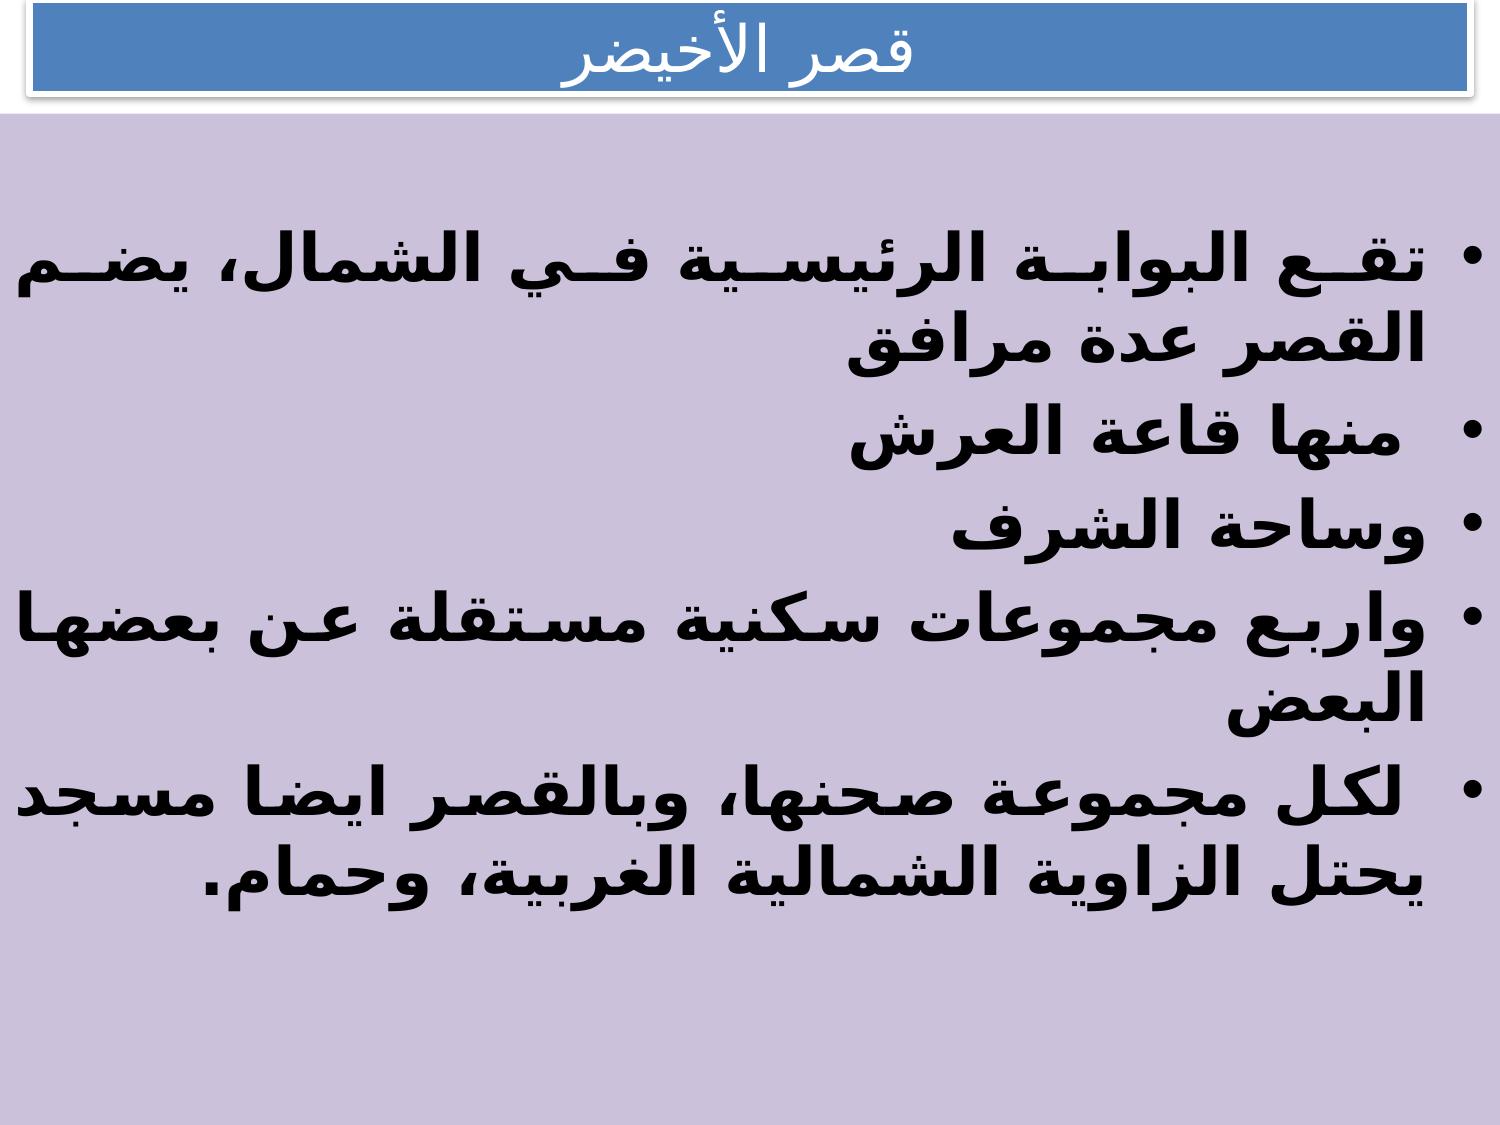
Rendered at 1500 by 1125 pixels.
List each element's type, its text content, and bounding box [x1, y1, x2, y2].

title قصر الأخيضر [26, 0, 1474, 97]
text_box تقع البوابة الرئيسية في الشمال، يضم القصر عدة مرافق منها قاعة العرش وساحة الشرف واربع مجموعات سكنية مستقلة عن بعضها البعض لكل مجموعة صحنها، وبالقصر ايضا مسجد يحتل الزاوية الشمالية الغربية، وحمام. [0, 113, 1500, 1125]
